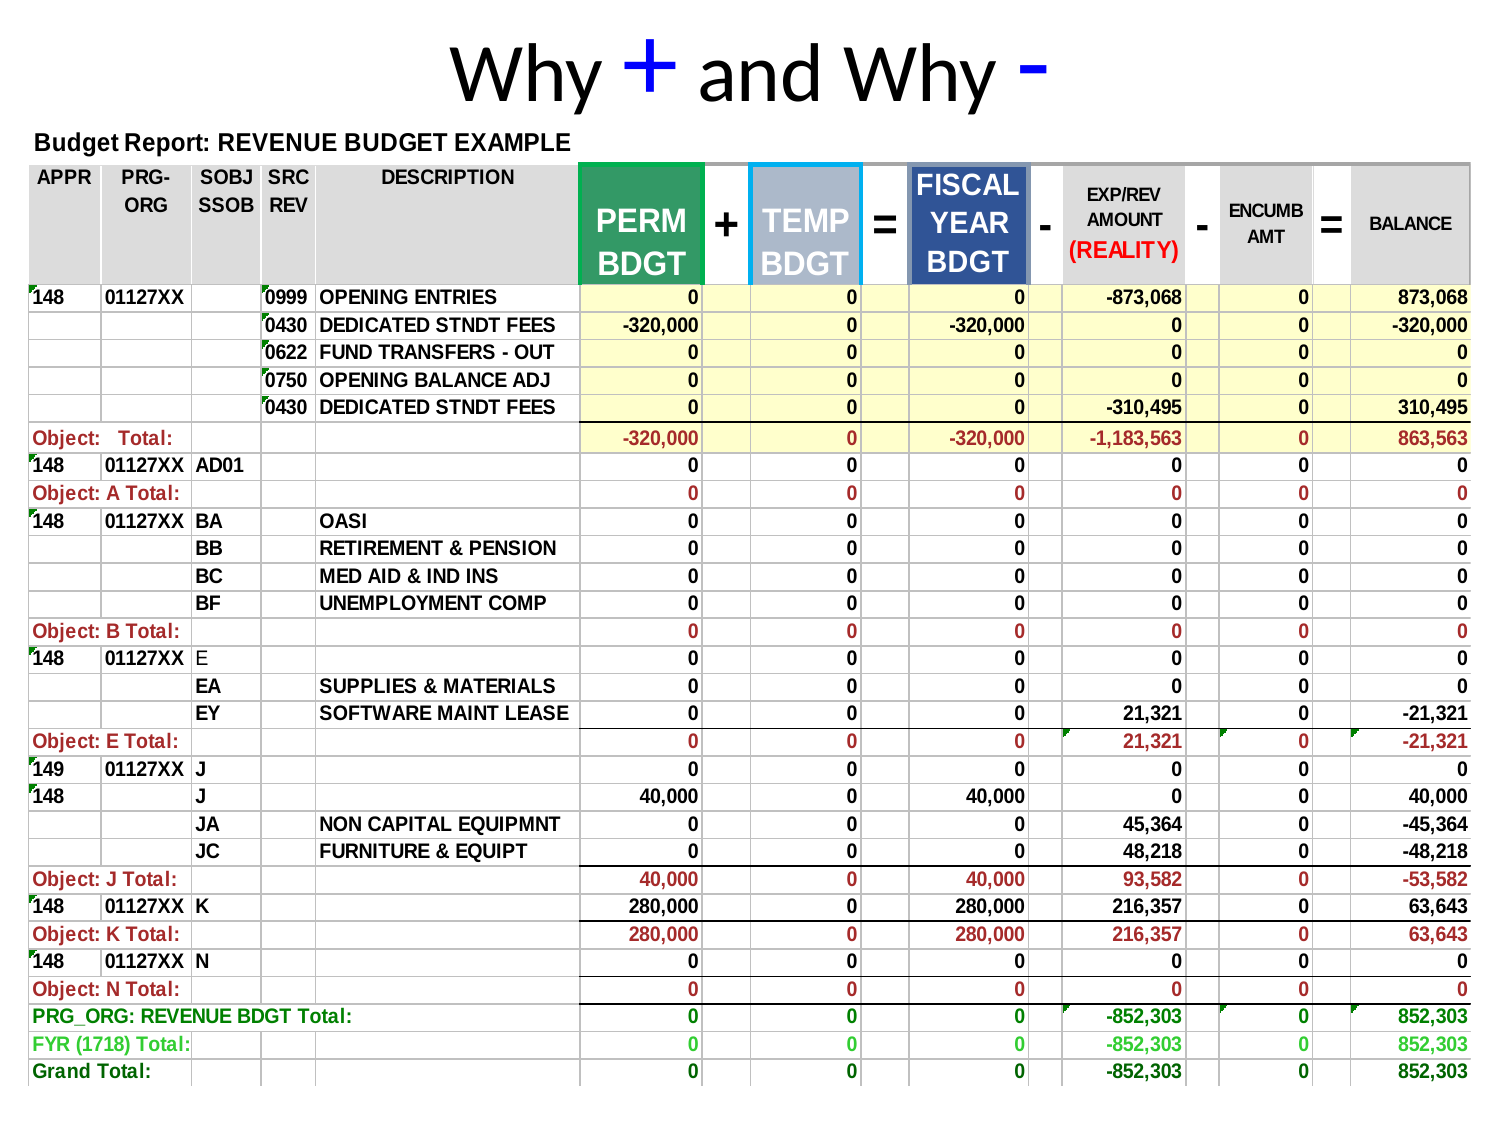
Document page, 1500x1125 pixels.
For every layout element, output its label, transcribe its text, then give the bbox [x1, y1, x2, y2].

picture [27, 124, 1473, 1088]
title Why + and Why - [75, 12, 1425, 100]
